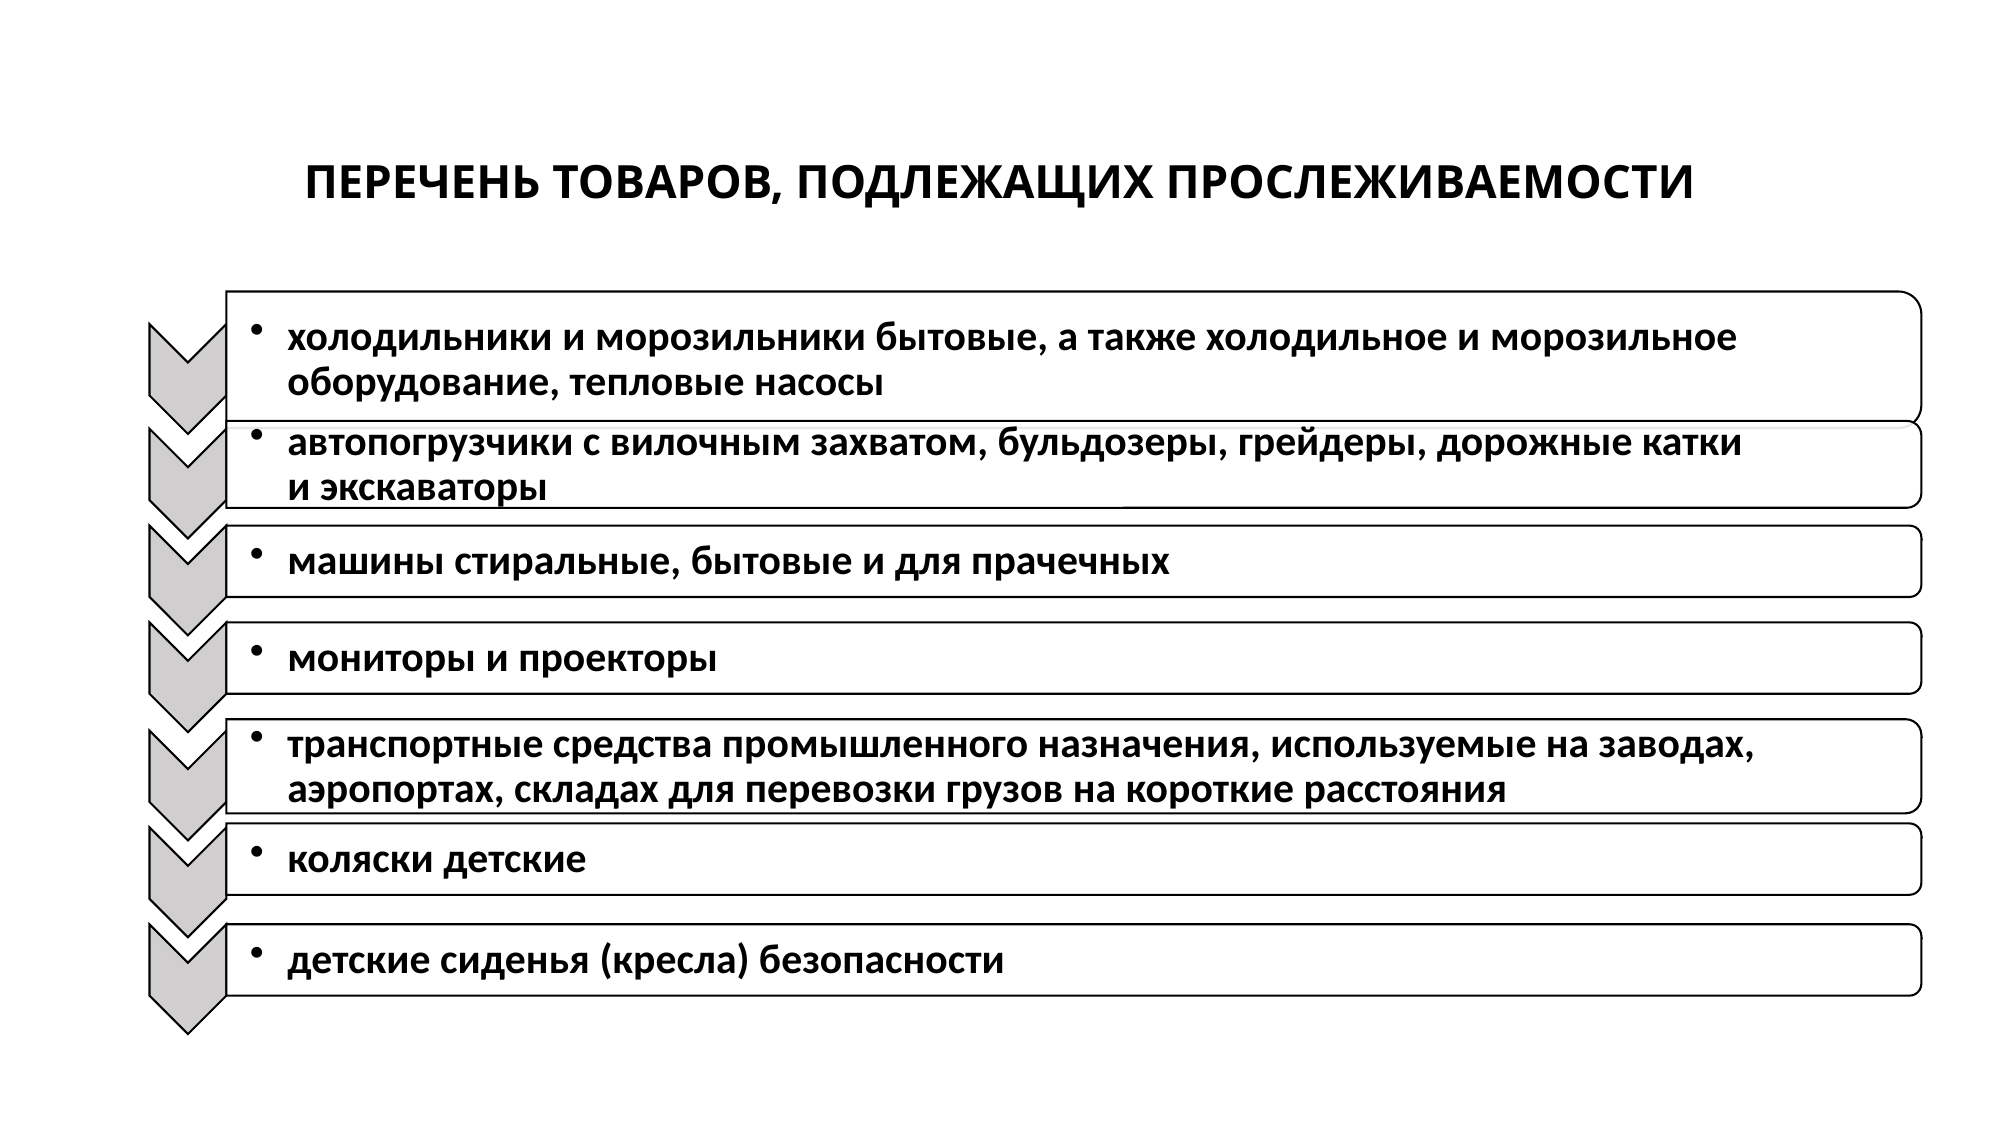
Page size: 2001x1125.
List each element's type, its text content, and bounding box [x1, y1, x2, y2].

title ПЕРЕЧЕНЬ ТОВАРОВ, ПОДЛЕЖАЩИХ ПРОСЛЕЖИВАЕМОСТИ [137, 108, 1863, 259]
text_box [149, 290, 1922, 1035]
